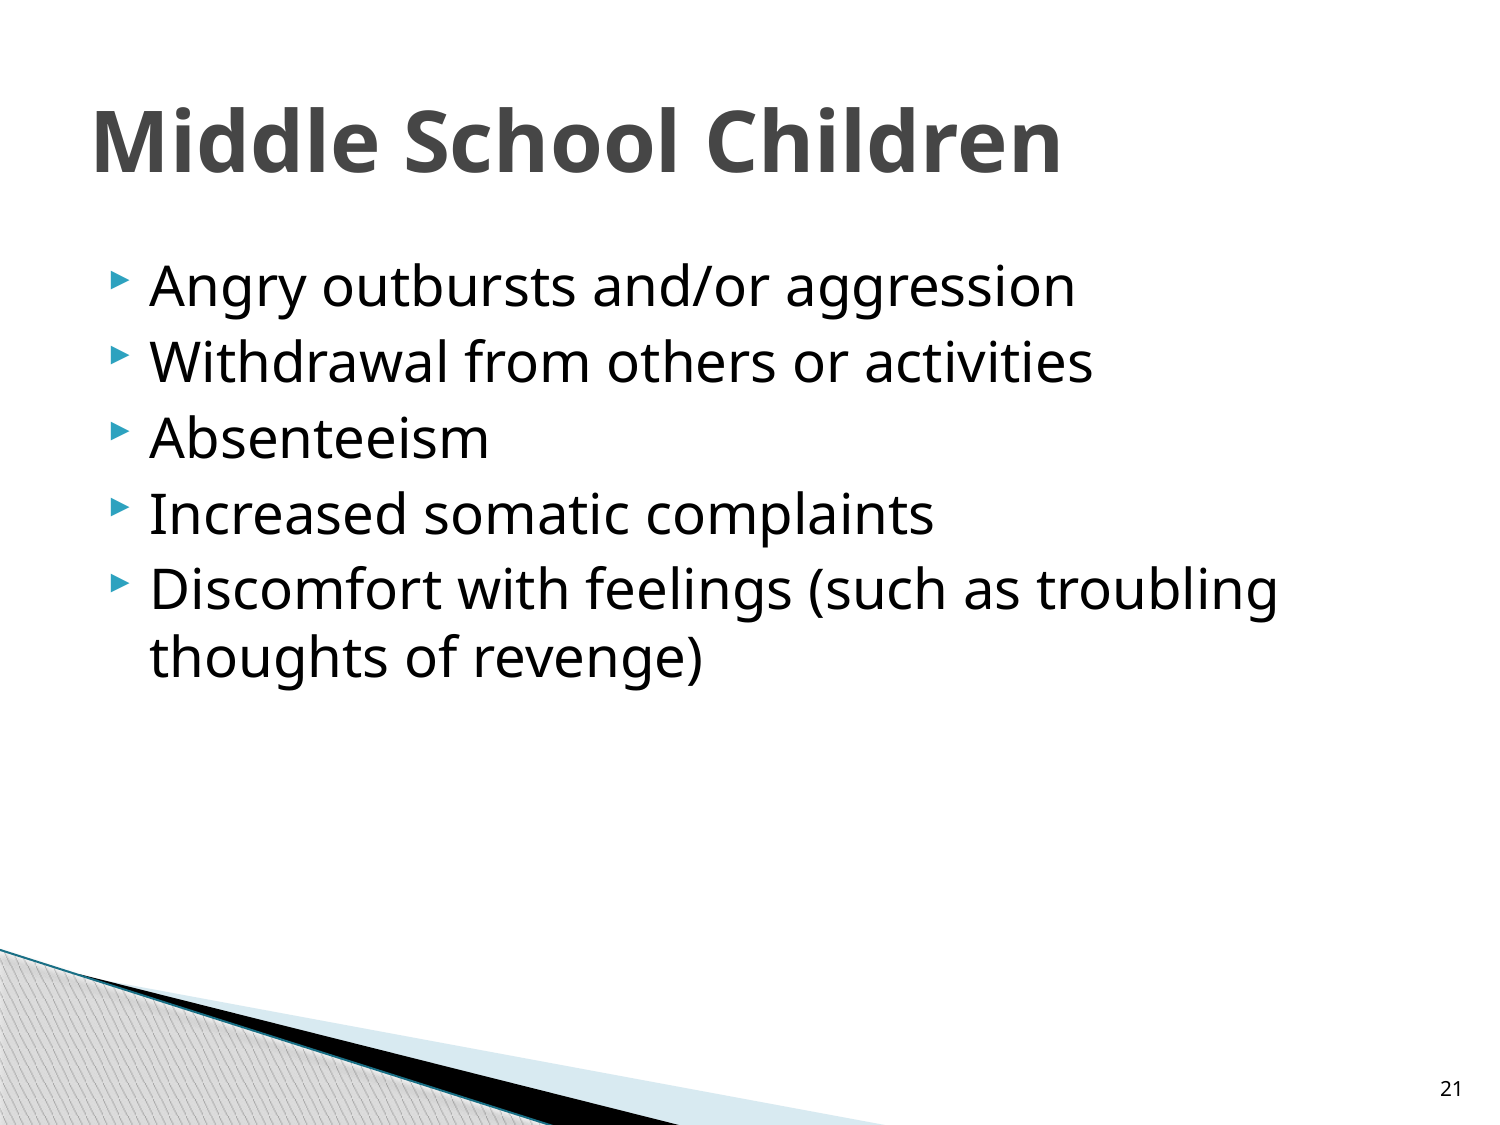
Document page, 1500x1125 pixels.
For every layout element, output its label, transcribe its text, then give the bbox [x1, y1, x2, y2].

title Middle School Children [75, 45, 1425, 233]
list Angry outbursts and/or aggression Withdrawal from others or activities Absenteeism Increased somatic complaints Discomfort with feelings (such as troubling thoughts of revenge) [75, 243, 1425, 986]
slide_number 21 [1418, 1051, 1479, 1112]
